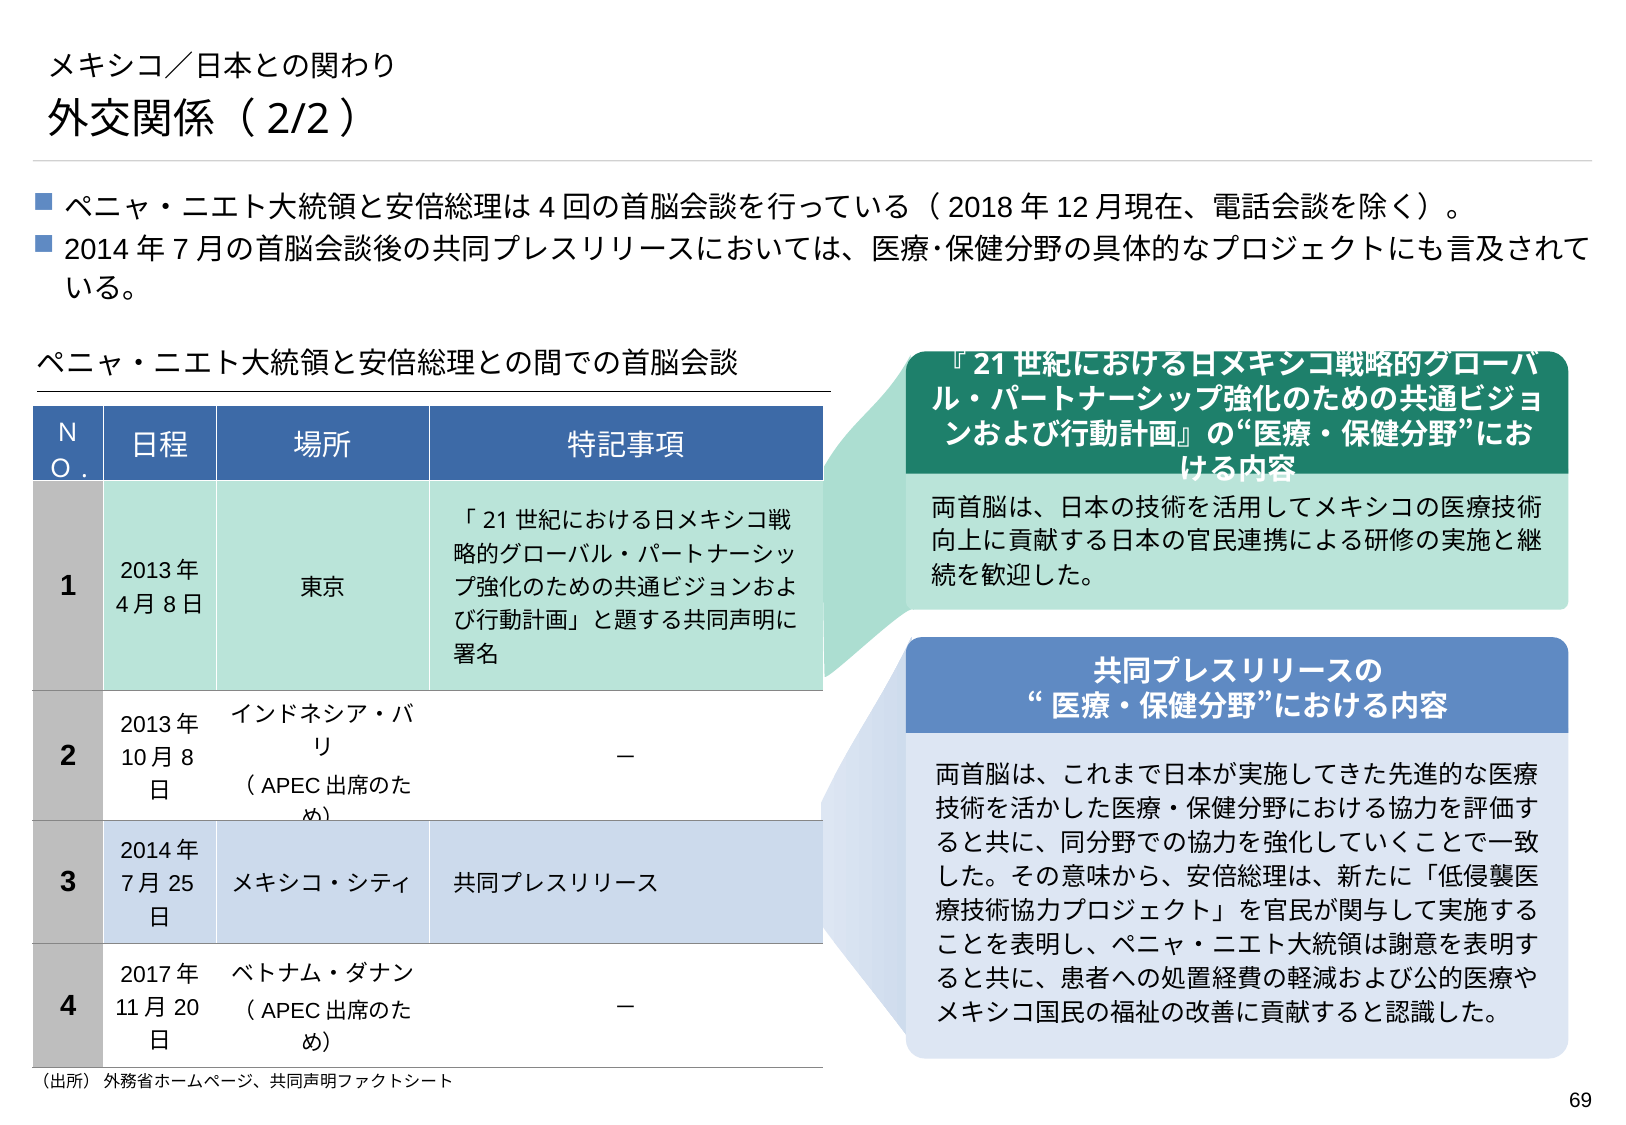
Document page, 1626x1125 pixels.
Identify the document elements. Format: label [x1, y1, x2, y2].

table_cell [430, 944, 823, 1067]
table_cell [33, 944, 103, 1067]
text_box [36, 325, 832, 392]
text_box [823, 351, 1571, 677]
text_box [32, 184, 1593, 304]
text_box [823, 637, 1571, 1061]
table_cell [217, 821, 429, 943]
table_cell [33, 821, 103, 943]
table_cell [217, 481, 429, 690]
table_cell [104, 944, 216, 1067]
table_cell [33, 691, 103, 820]
table_header [217, 406, 429, 480]
table_cell [104, 691, 216, 820]
table_cell [104, 821, 216, 943]
table_cell [430, 481, 823, 690]
table_cell [430, 821, 823, 943]
table_header [104, 406, 216, 480]
table_cell [104, 481, 216, 690]
table_cell [217, 944, 429, 1067]
table_header [430, 406, 823, 480]
table_cell [430, 691, 823, 820]
text_box [32, 1070, 1534, 1094]
list [32, 90, 1593, 149]
table_cell [33, 481, 103, 690]
table_cell [217, 691, 429, 820]
title [32, 30, 1593, 90]
table_header [33, 406, 103, 480]
